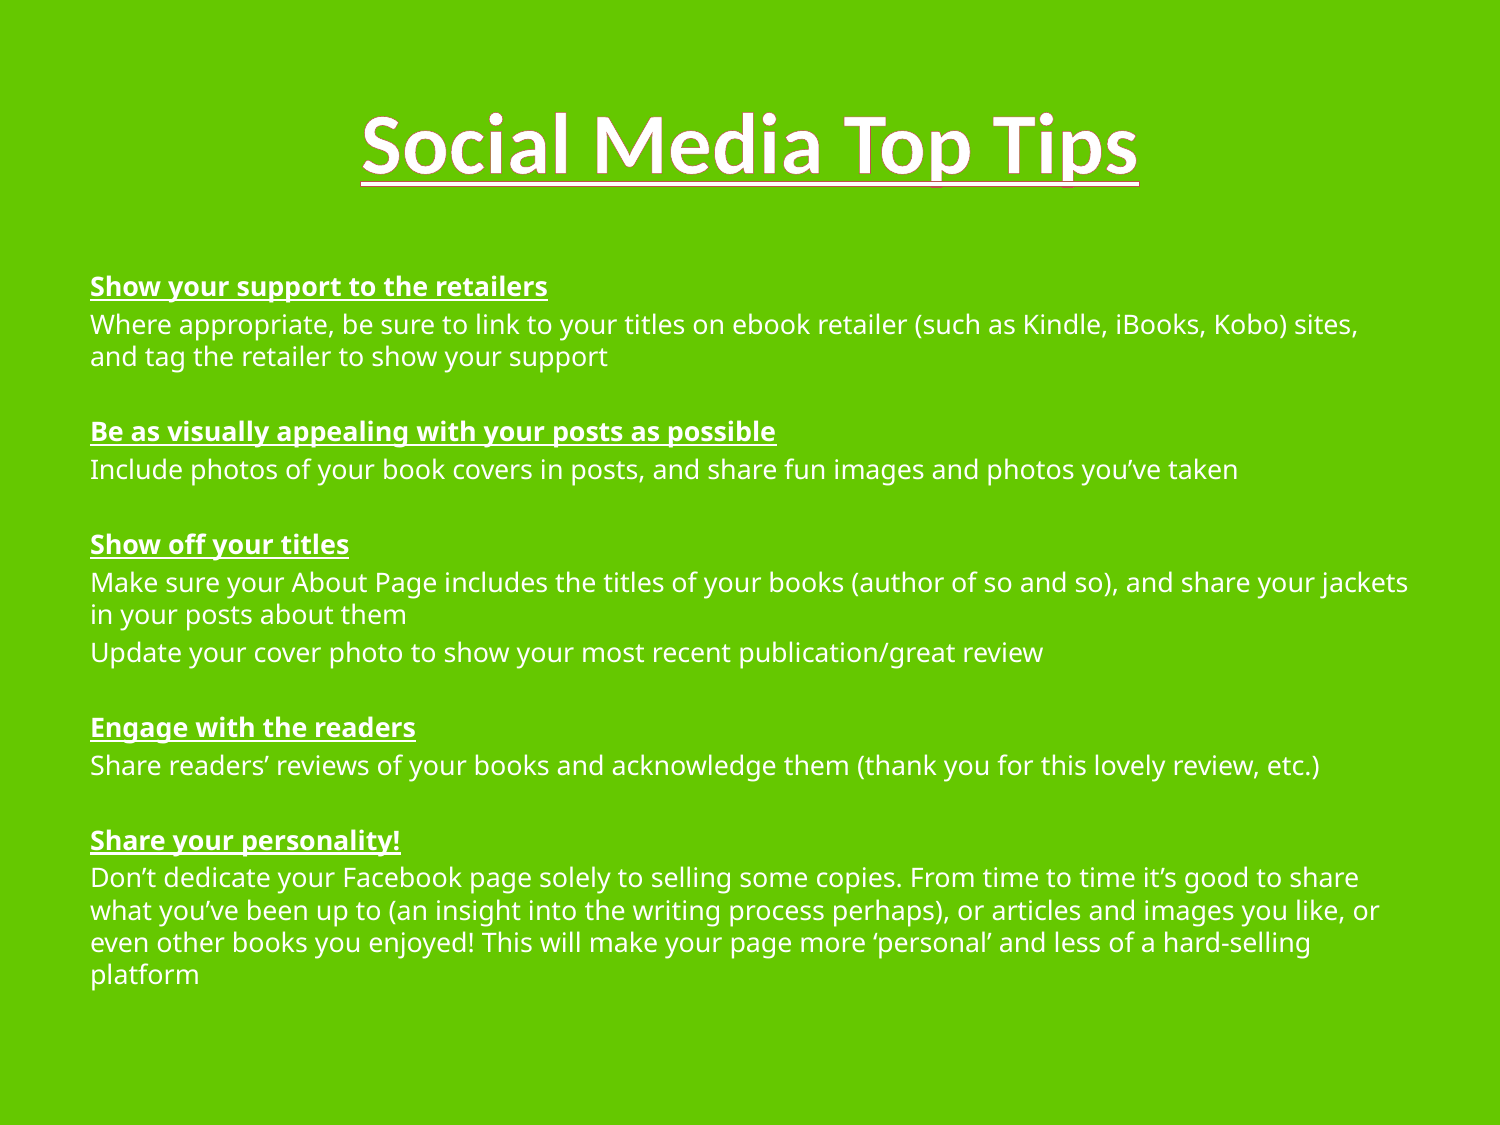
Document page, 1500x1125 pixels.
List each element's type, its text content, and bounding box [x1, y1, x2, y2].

title Social Media Top Tips [75, 45, 1425, 233]
list Show your support to the retailers Where appropriate, be sure to link to your titles on ebook retailer (such as Kindle, iBooks, Kobo) sites, and tag the retailer to show your support Be as visually appealing with your posts as possible Include photos of your book covers in posts, and share fun images and photos you’ve taken Show off your titles Make sure your About Page includes the titles of your books (author of so and so), and share your jackets in your posts about them Update your cover photo to show your most recent publication/great review Engage with the readers Share readers’ reviews of your books and acknowledge them (thank you for this lovely review, etc.) Share your personality! Don’t dedicate your Facebook page solely to selling some copies. From time to time it’s good to share what you’ve been up to (an insight into the writing process perhaps), or articles and images you like, or even other books you enjoyed! This will make your page more ‘personal’ and less of a hard-selling platform [75, 262, 1425, 1005]
